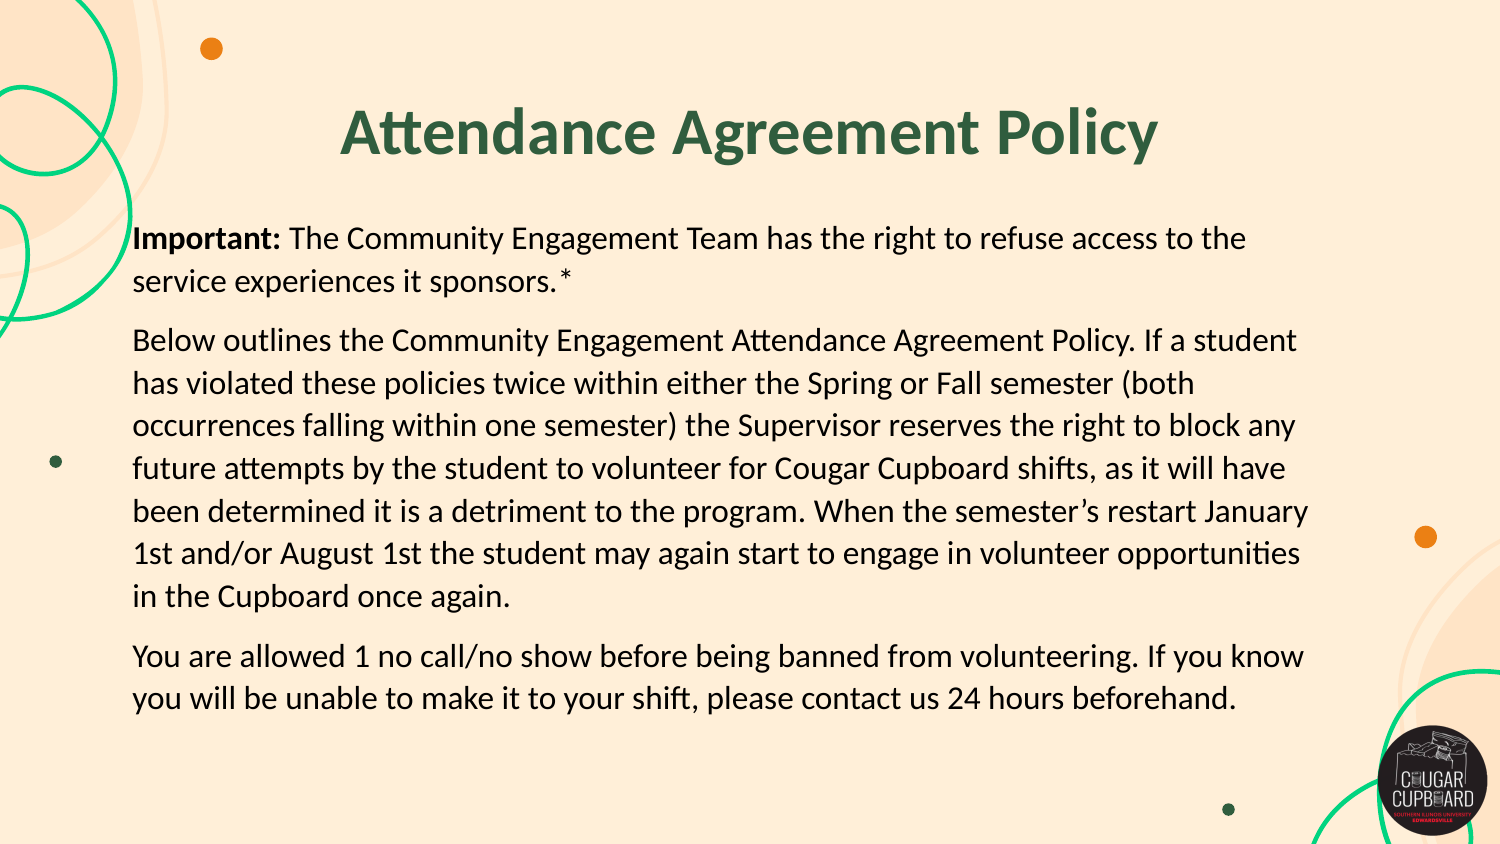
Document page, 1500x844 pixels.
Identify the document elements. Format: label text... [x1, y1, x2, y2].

picture [1373, 703, 1492, 844]
text_box Important: The Community Engagement Team has the right to refuse access to the service experiences it sponsors.* Below outlines the Community Engagement Attendance Agreement Policy. If a student has violated these policies twice within either the Spring or Fall semester (both occurrences falling within one semester) the Supervisor reserves the right to block any future attempts by the student to volunteer for Cougar Cupboard shifts, as it will have been determined it is a detriment to the program. When the semester’s restart January 1st and/or August 1st the student may again start to engage in volunteer opportunities in the Cupboard once again. You are allowed 1 no call/no show before being banned from volunteering. If you know you will be unable to make it to your shift, please contact us 24 hours beforehand. [117, 151, 1317, 831]
title Attendance Agreement Policy [117, 72, 1383, 167]
